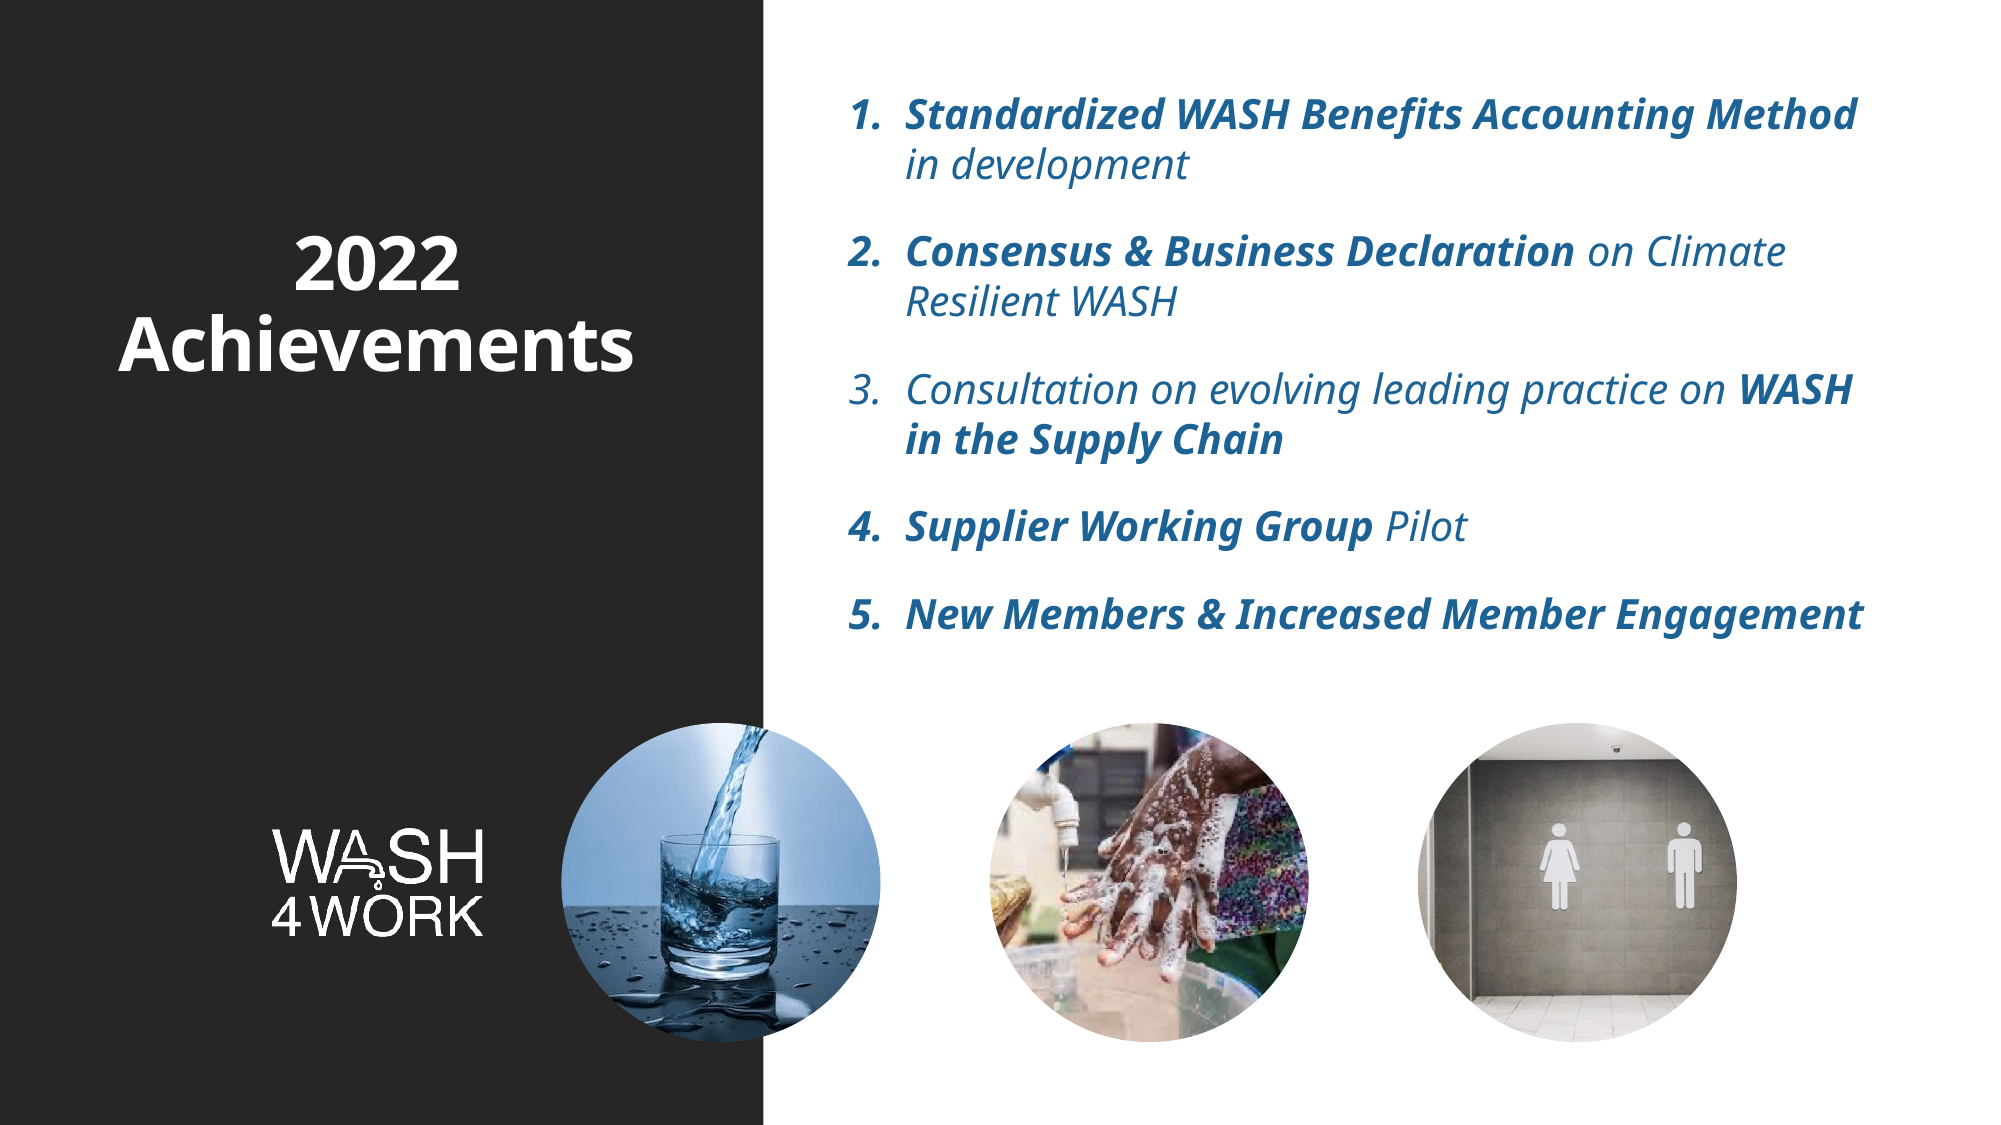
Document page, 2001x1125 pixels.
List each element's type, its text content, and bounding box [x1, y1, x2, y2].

picture [989, 722, 1310, 1043]
picture [1417, 722, 1738, 1043]
text_box Standardized WASH Benefits Accounting Method in development Consensus & Business Declaration on Climate Resilient WASH Consultation on evolving leading practice on WASH in the Supply Chain Supplier Working Group Pilot New Members & Increased Member Engagement [759, 80, 1896, 645]
picture [560, 722, 881, 1043]
title 2022 Achievements [39, 134, 715, 479]
picture [271, 827, 484, 938]
